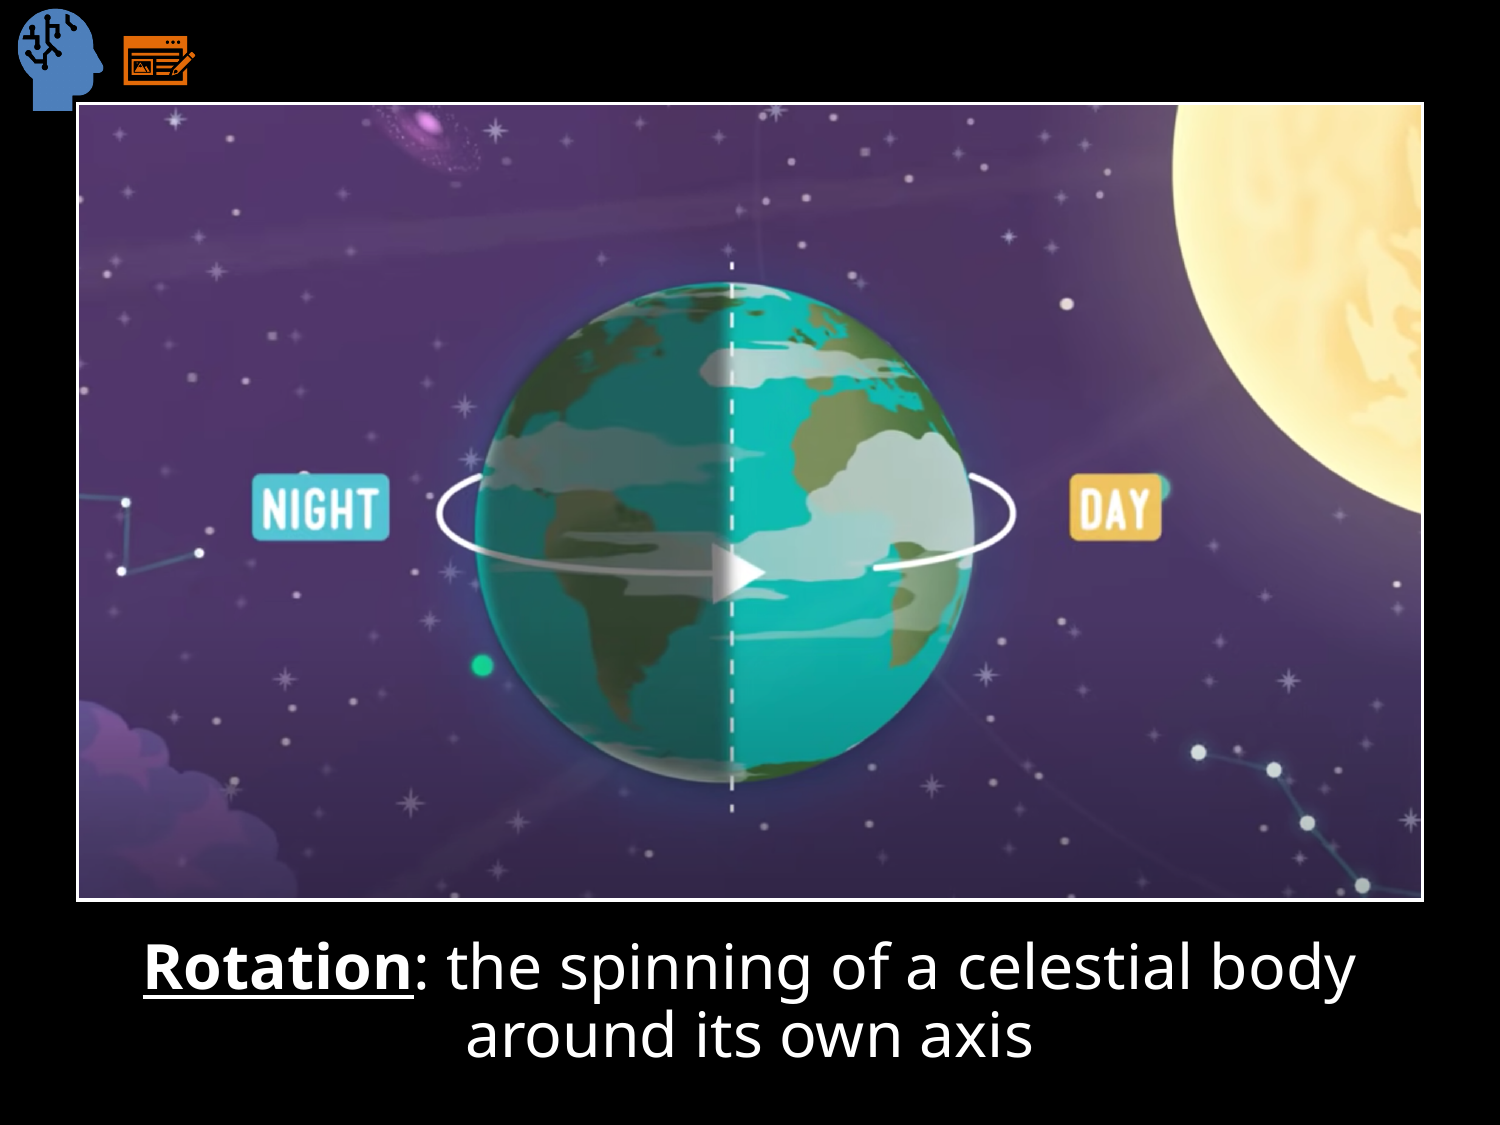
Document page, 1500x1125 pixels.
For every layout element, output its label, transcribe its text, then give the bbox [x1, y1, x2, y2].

text_box [0, 0, 115, 121]
text_box Rotation: the spinning of a celestial body around its own axis [78, 950, 1422, 1056]
picture [78, 104, 1422, 899]
picture [120, 21, 197, 99]
